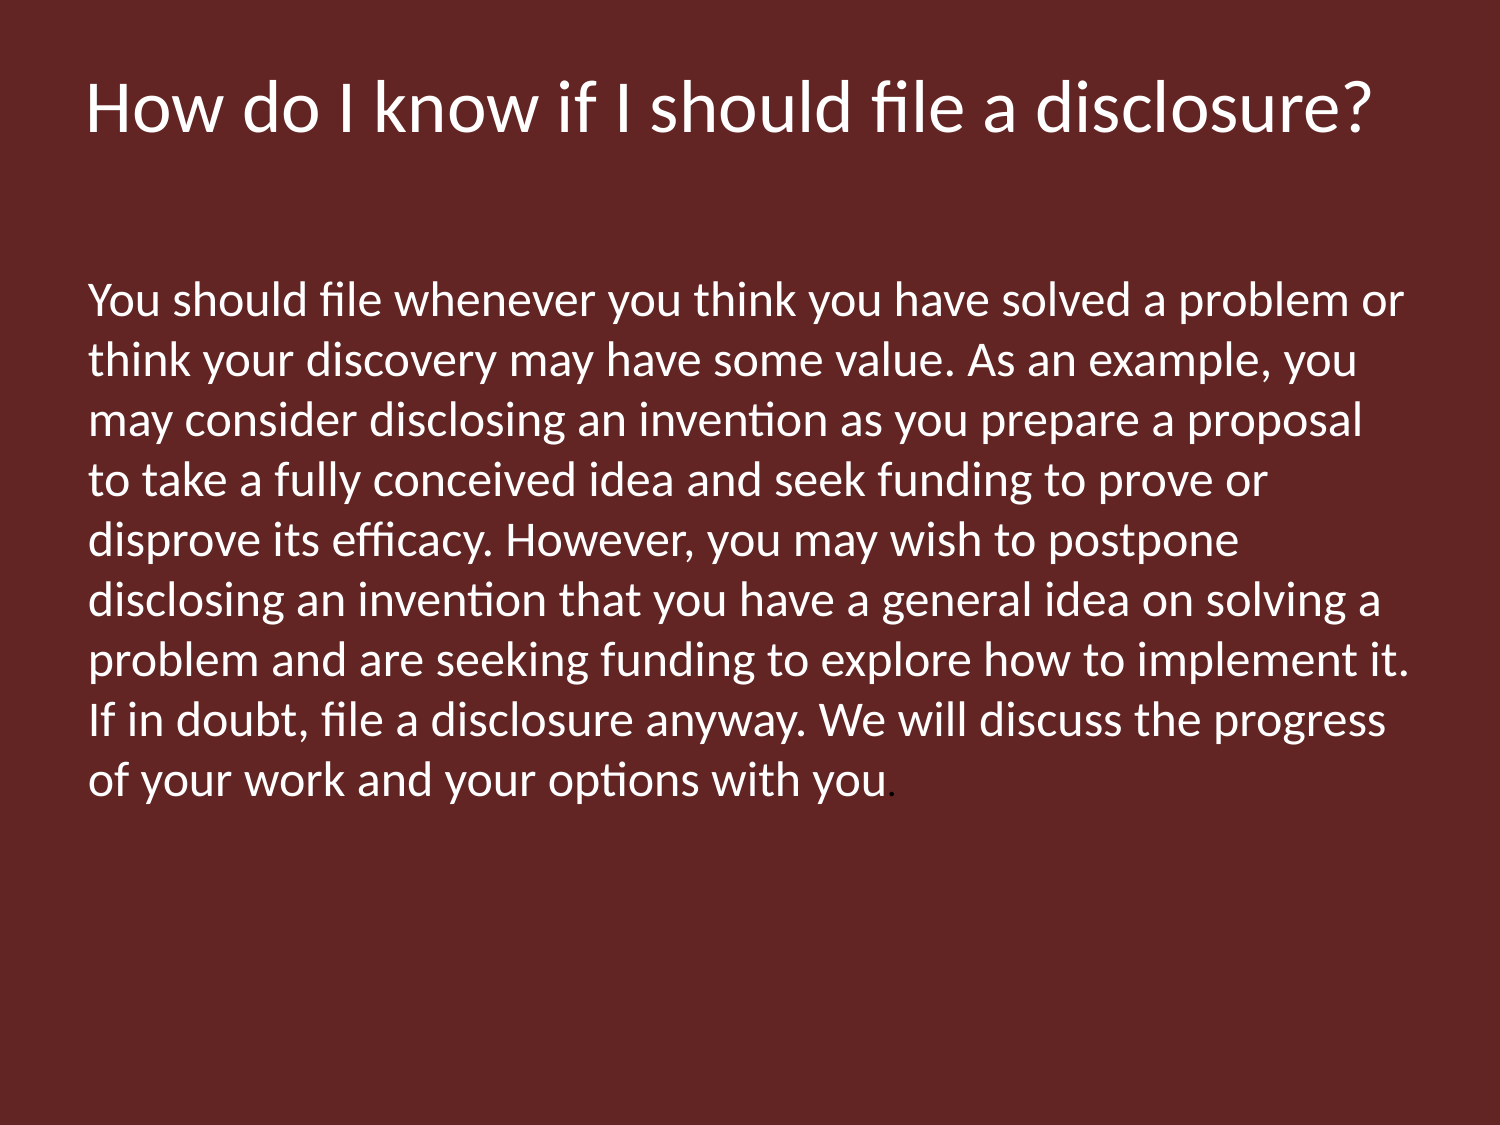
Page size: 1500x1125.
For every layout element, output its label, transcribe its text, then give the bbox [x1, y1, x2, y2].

text_box You should file whenever you think you have solved a problem or think your discovery may have some value. As an example, you may consider disclosing an invention as you prepare a proposal to take a fully conceived idea and seek funding to prove or disprove its efficacy. However, you may wish to postpone disclosing an invention that you have a general idea on solving a problem and are seeking funding to explore how to implement it. If in doubt, file a disclosure anyway. We will discuss the progress of your work and your options with you. [73, 259, 1432, 860]
text_box How do I know if I should file a disclosure? [62, 49, 1425, 155]
